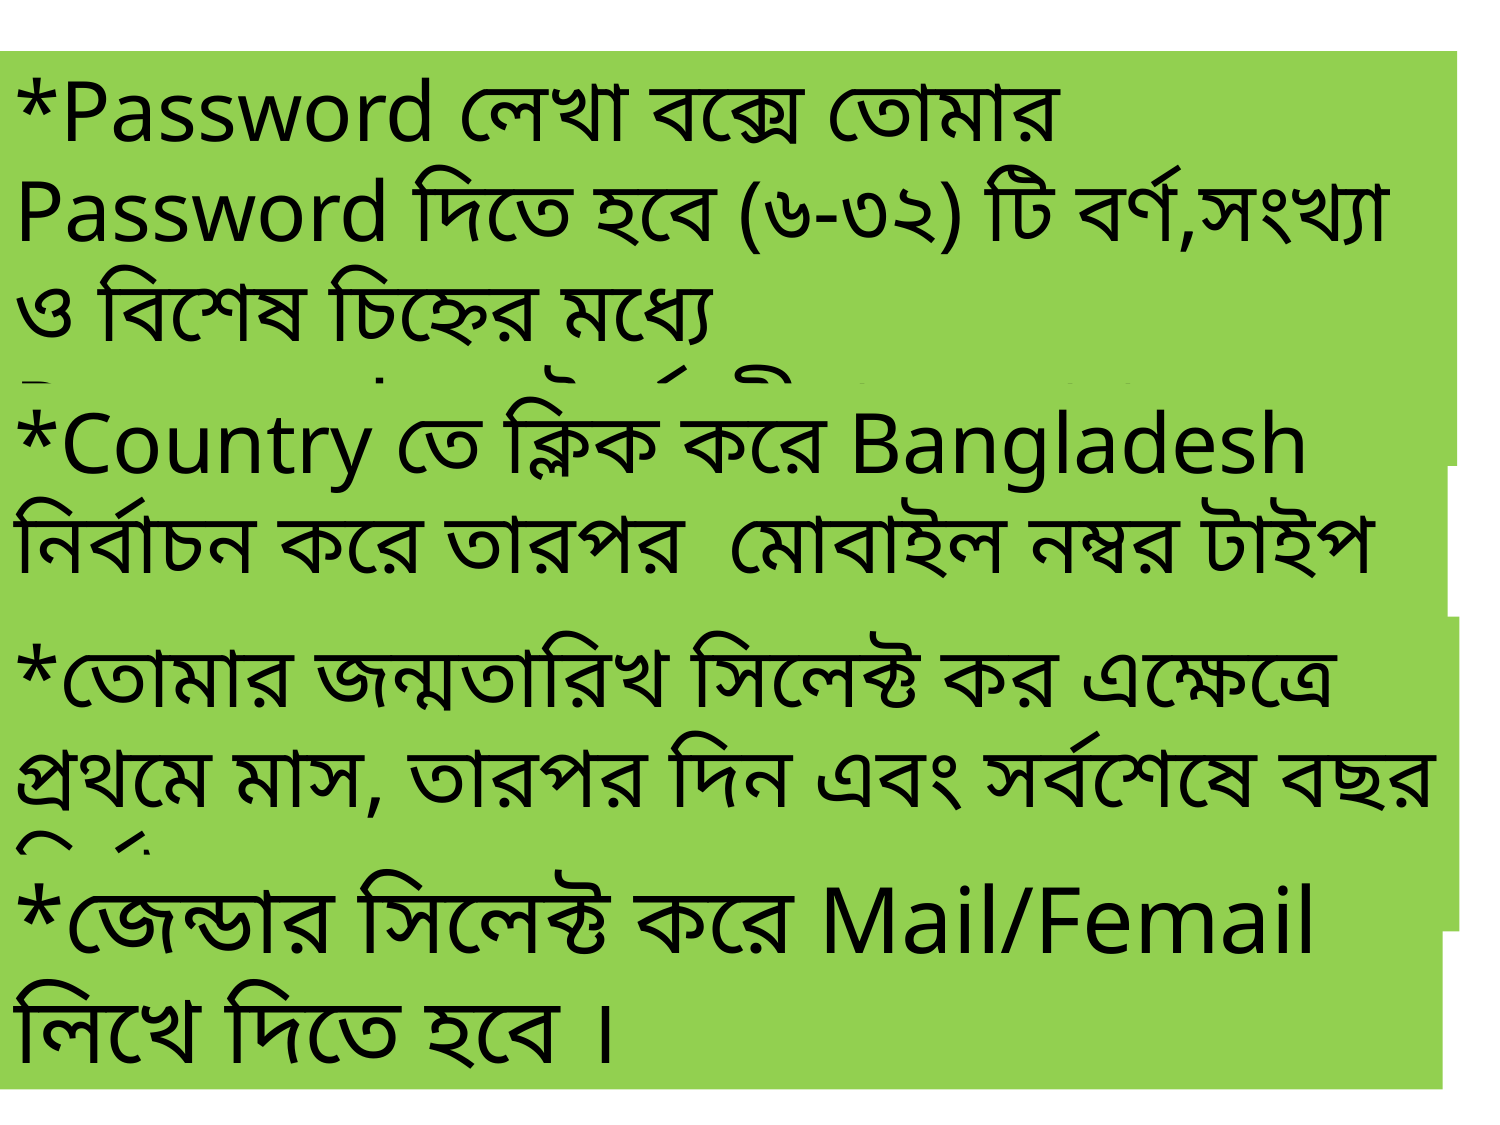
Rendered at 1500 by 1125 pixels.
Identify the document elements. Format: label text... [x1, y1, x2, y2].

text_box *Country তে ক্লিক করে Bangladesh নির্বাচন করে তারপর মোবাইল নম্বর টাইপ করতে হবে। [0, 383, 1448, 616]
text_box *তোমার জন্মতারিখ সিলেক্ট কর এক্ষেত্রে প্রথমে মাস, তারপর দিন এবং সর্বশেষে বছর নির্বাচন করতে হবে। [0, 616, 1460, 932]
text_box *জেন্ডার সিলেক্ট করে Mail/Femail লিখে দিতে হবে । [0, 854, 1443, 1090]
text_box *Password লেখা বক্সে তোমার Password দিতে হবে (৬-৩২) টি বর্ণ,সংখ্যা ও বিশেষ চিহ্নের মধ্যে Password এর দৈর্ঘ্য সীমাবদ্ধ রাখতে হবে । [0, 51, 1458, 466]
